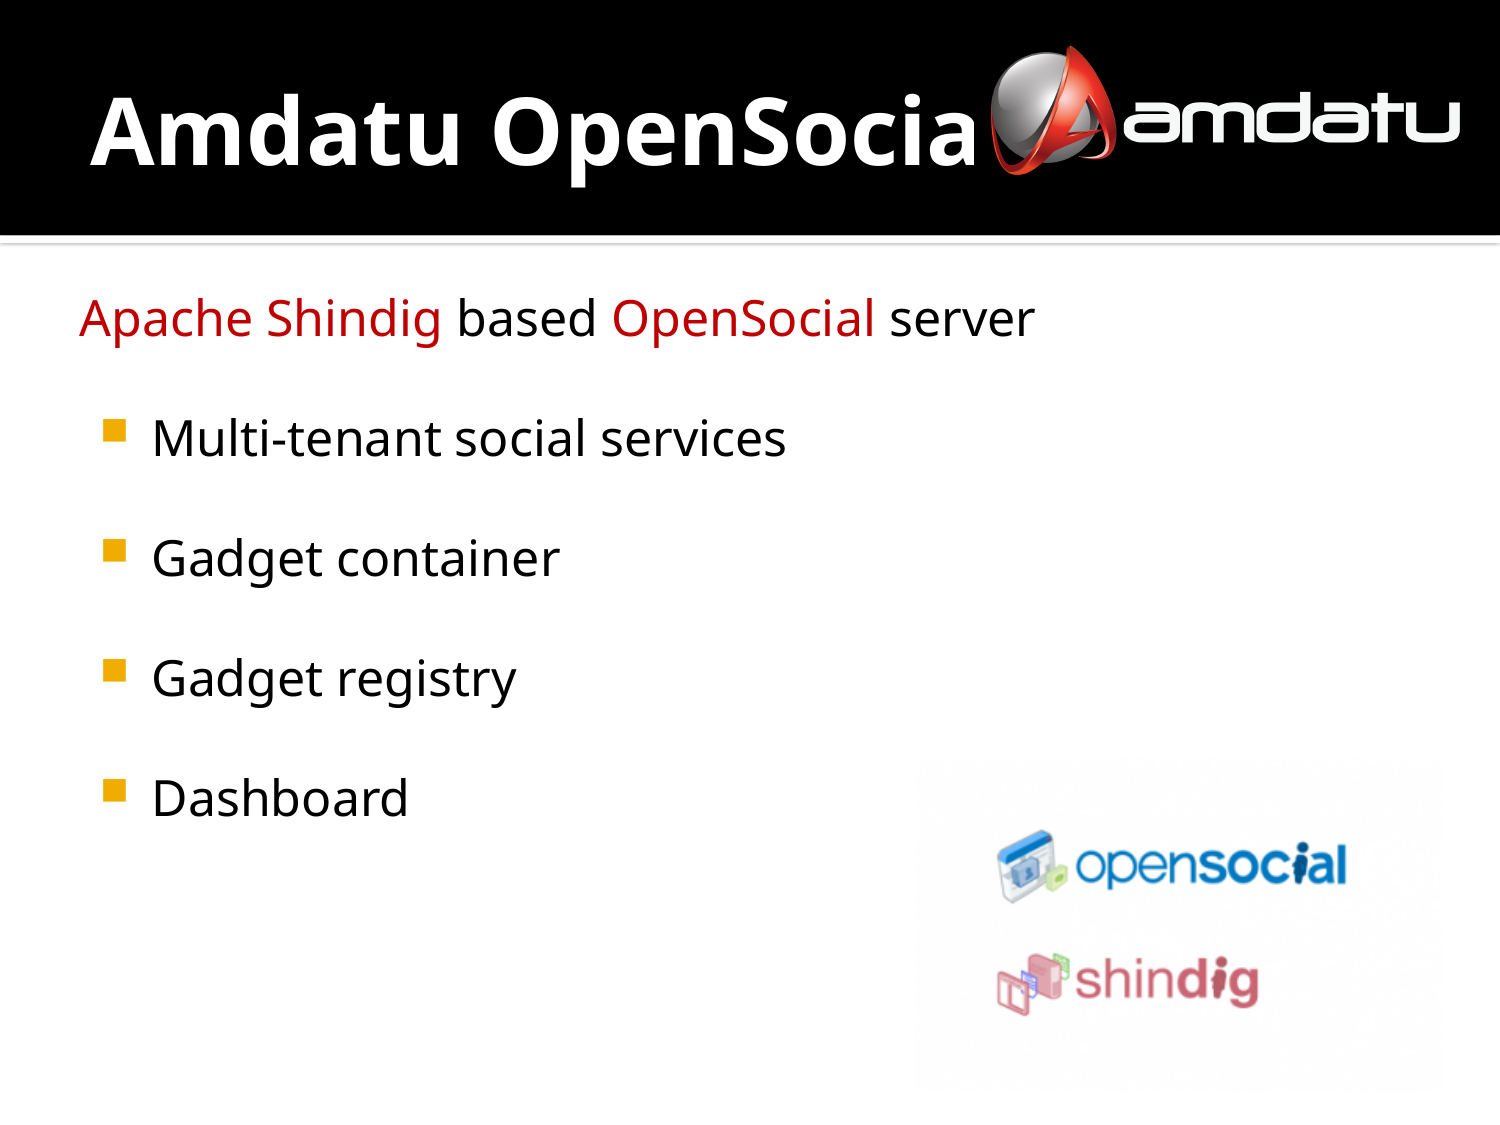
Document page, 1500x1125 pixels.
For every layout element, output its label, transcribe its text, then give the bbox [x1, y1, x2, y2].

text_box Apache Shindig based OpenSocial server Multi-tenant social services Gadget container Gadget registry Dashboard [64, 278, 1436, 1125]
picture [915, 758, 1444, 1093]
picture [974, 0, 1471, 233]
title Amdatu OpenSocial [75, 25, 968, 231]
